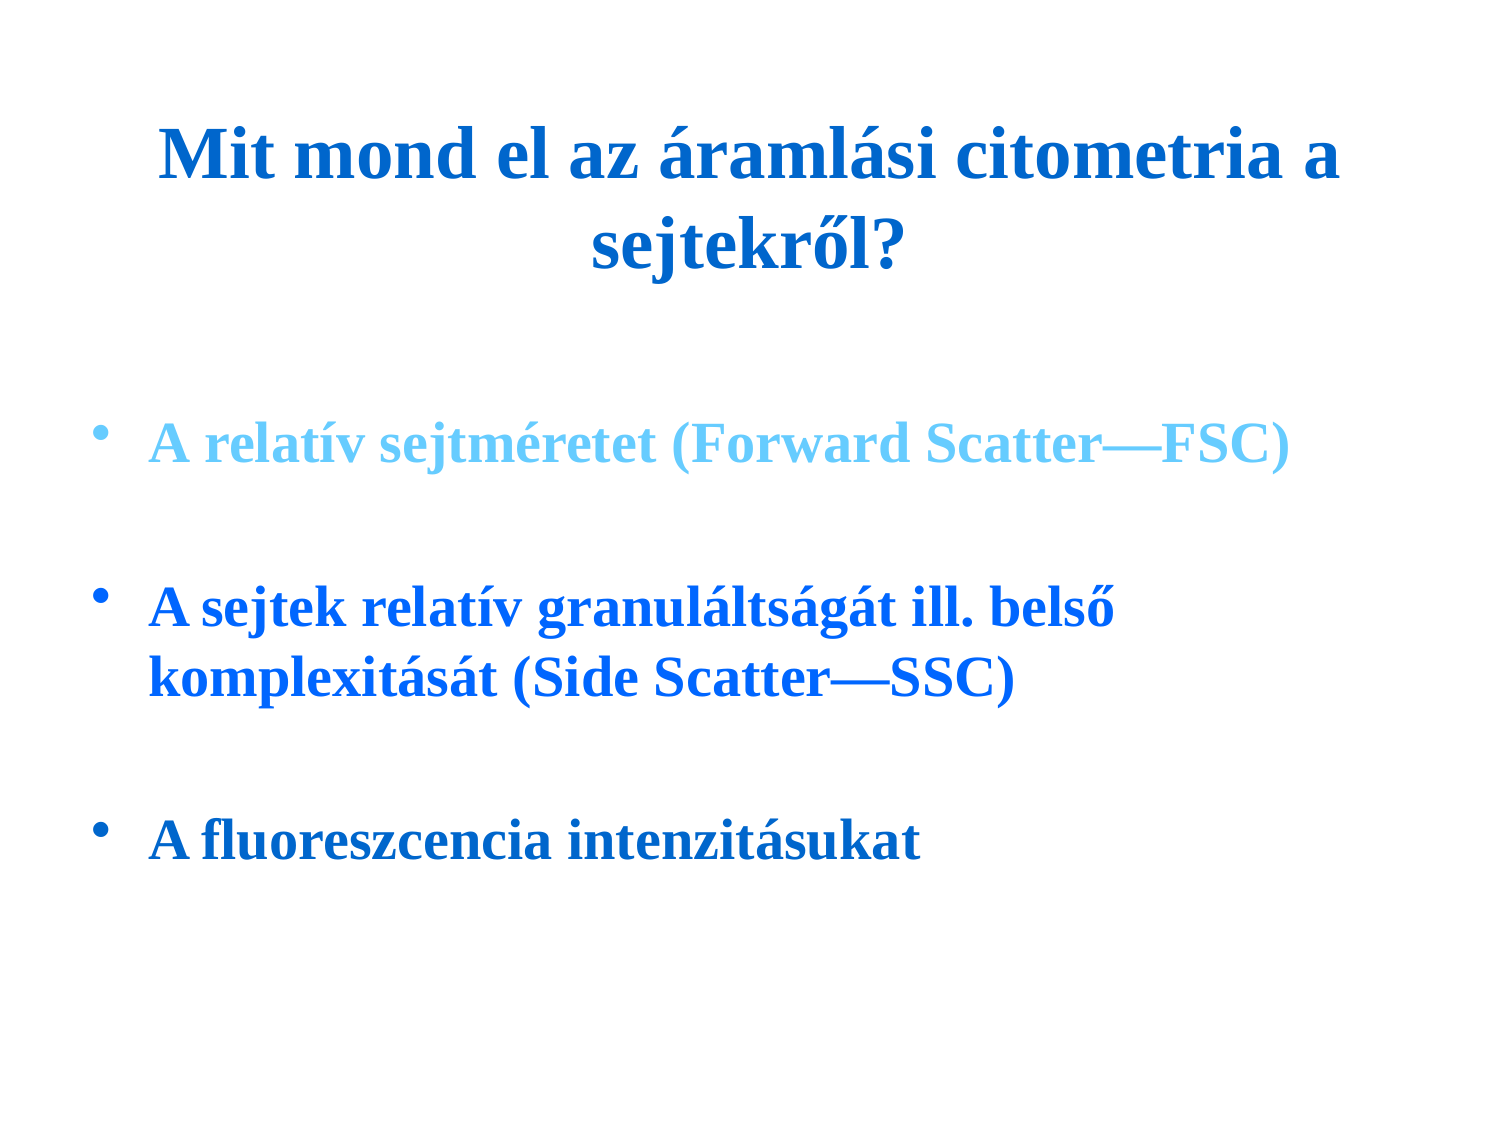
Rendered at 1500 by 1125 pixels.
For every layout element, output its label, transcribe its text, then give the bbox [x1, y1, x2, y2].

title Mit mond el az áramlási citometria a sejtekről? [112, 99, 1388, 288]
list A relatív sejtméretet (Forward Scatter—FSC) A sejtek relatív granuláltságát ill. belső komplexitását (Side Scatter—SSC) A fluoreszcencia intenzitásukat [76, 396, 1428, 929]
